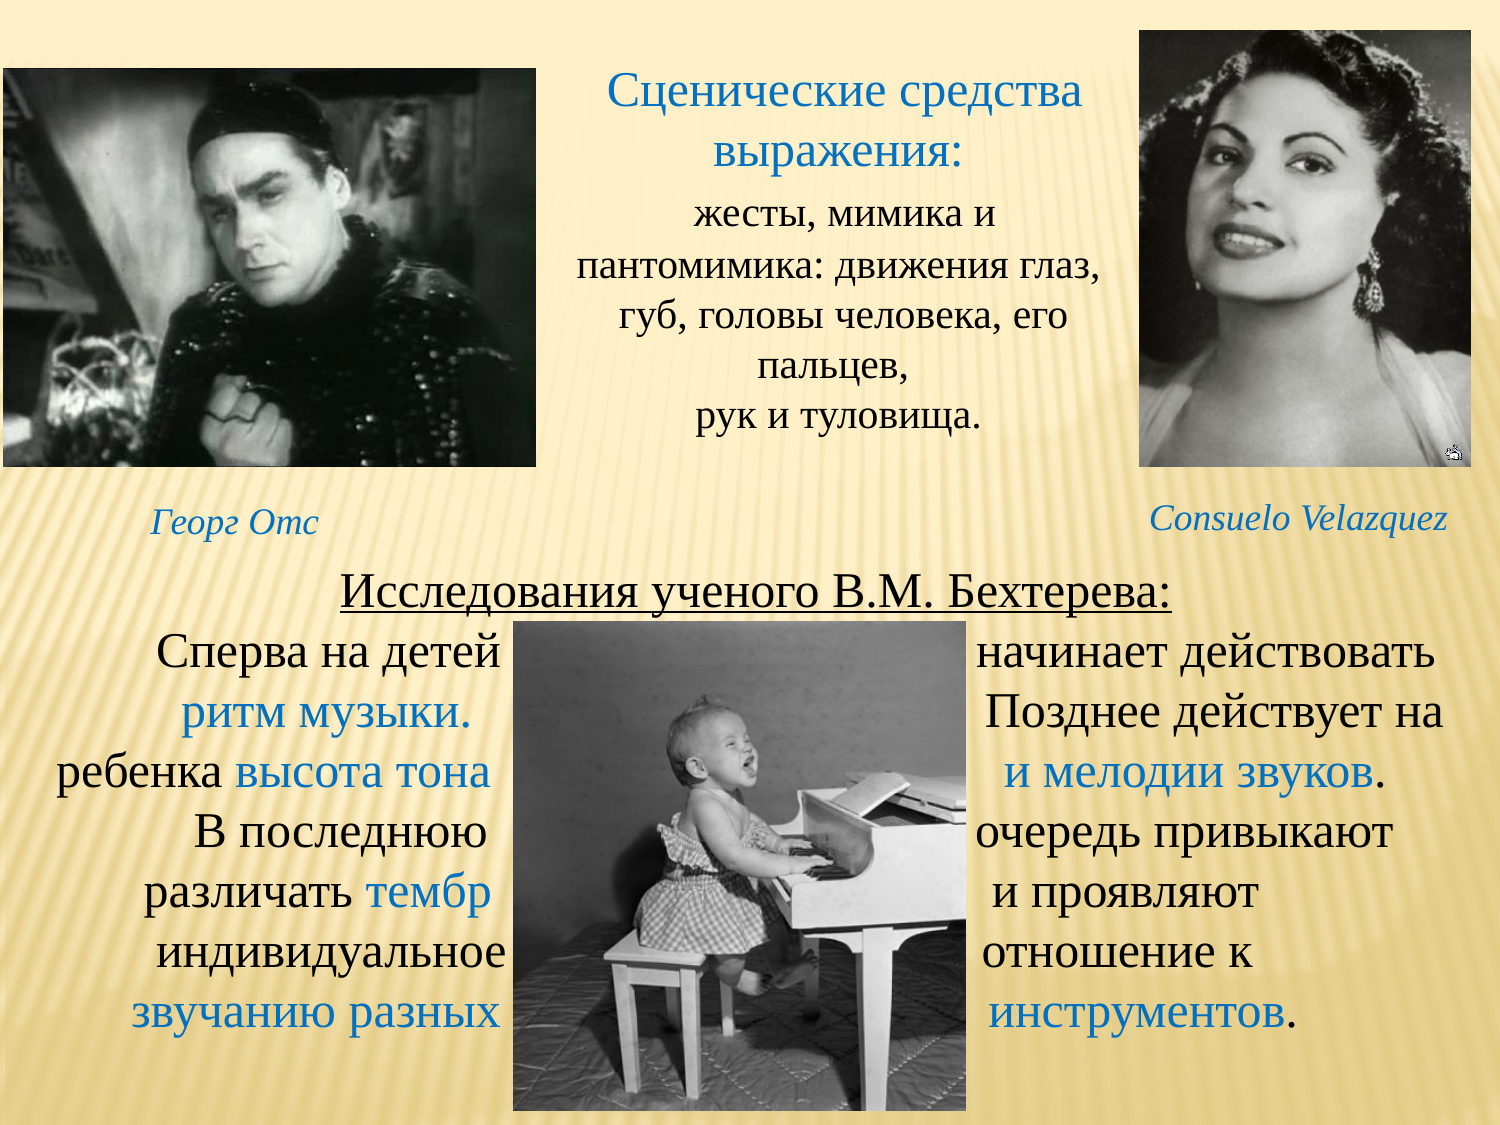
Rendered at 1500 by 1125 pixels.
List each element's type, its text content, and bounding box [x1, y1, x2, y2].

text_box Георг Отс [135, 489, 337, 550]
picture [1139, 30, 1471, 468]
picture [2, 67, 537, 468]
picture [513, 621, 967, 1111]
text_box Consuelo Velazquez [1134, 485, 1464, 545]
text_box Сценические средства выражения: жесты, мимика и пантомимика: движения глаз, губ, головы человека, его пальцев, рук и туловища. [561, 49, 1117, 445]
text_box Исследования ученого В.М. Бехтерева: Сперва на детей начинает действовать ритм музыки. Позднее действует на ребенка высота тона и мелодии звуков. В последнюю очередь привыкают различать тембр и проявляют индивидуальное отношение к звучанию разных инструментов. [41, 550, 1471, 1125]
